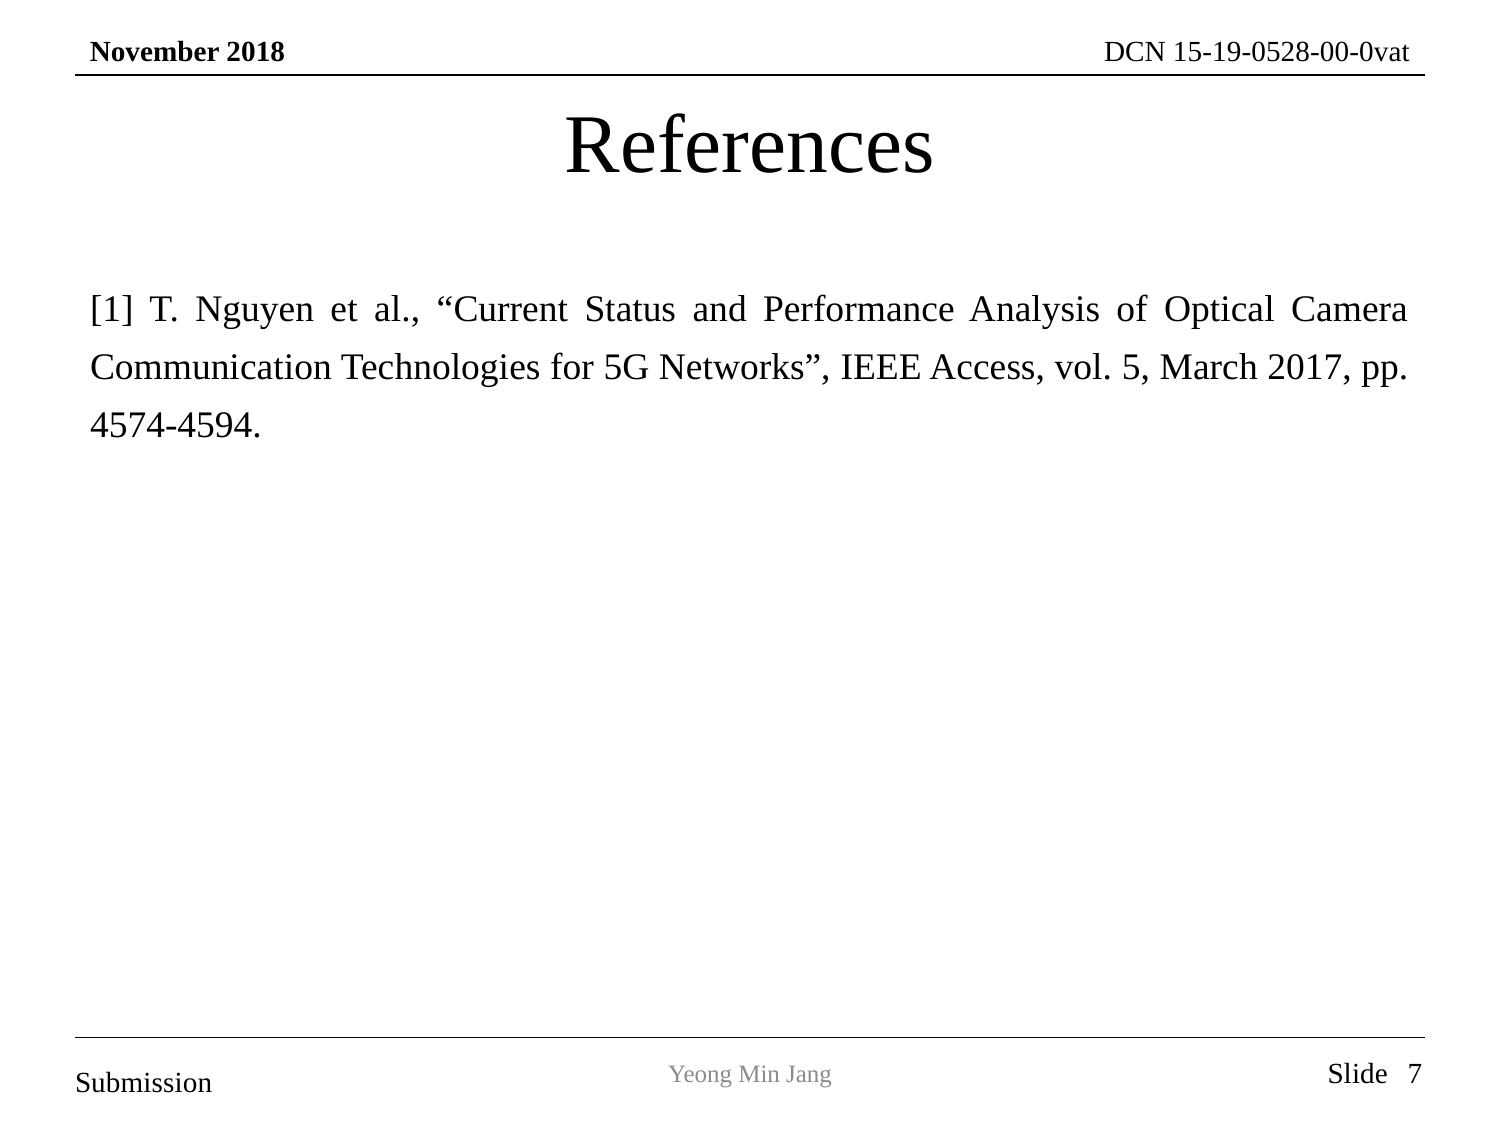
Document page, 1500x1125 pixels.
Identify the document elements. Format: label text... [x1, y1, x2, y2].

list [1] T. Nguyen et al., “Current Status and Performance Analysis of Optical Camera Communication Technologies for 5G Networks”, IEEE Access, vol. 5, March 2017, pp. 4574-4594. [75, 262, 1425, 1005]
title References [75, 45, 1425, 233]
